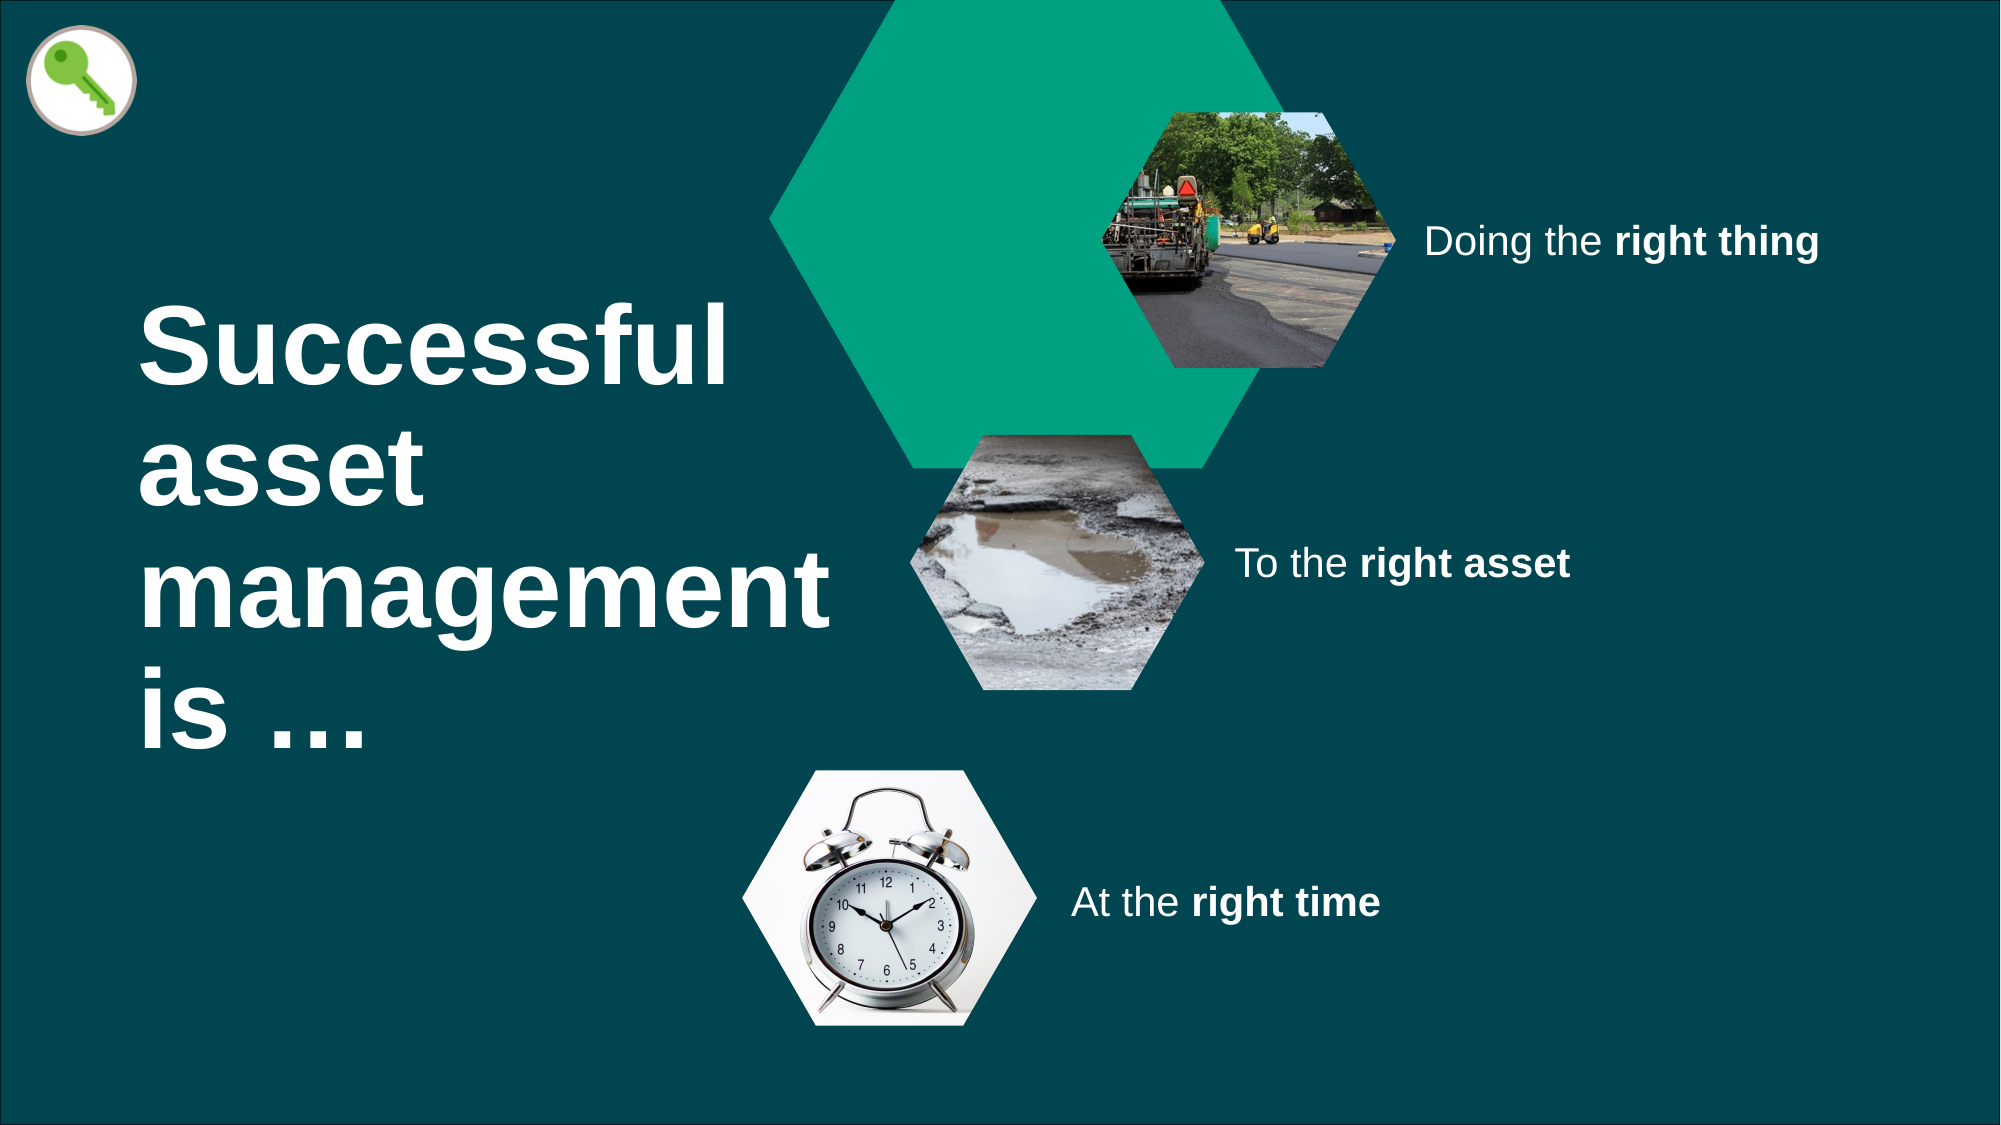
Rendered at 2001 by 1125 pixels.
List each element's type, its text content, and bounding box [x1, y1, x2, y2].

list Doing the right thing [1423, 213, 1924, 265]
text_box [1101, 112, 1396, 368]
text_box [909, 434, 1205, 691]
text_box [768, 0, 1347, 469]
text_box To the right asset [1234, 535, 1899, 586]
picture [26, 25, 137, 136]
title Successful asset management is … [137, 287, 890, 793]
text_box At the right time [1071, 874, 1622, 925]
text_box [742, 770, 1037, 1026]
